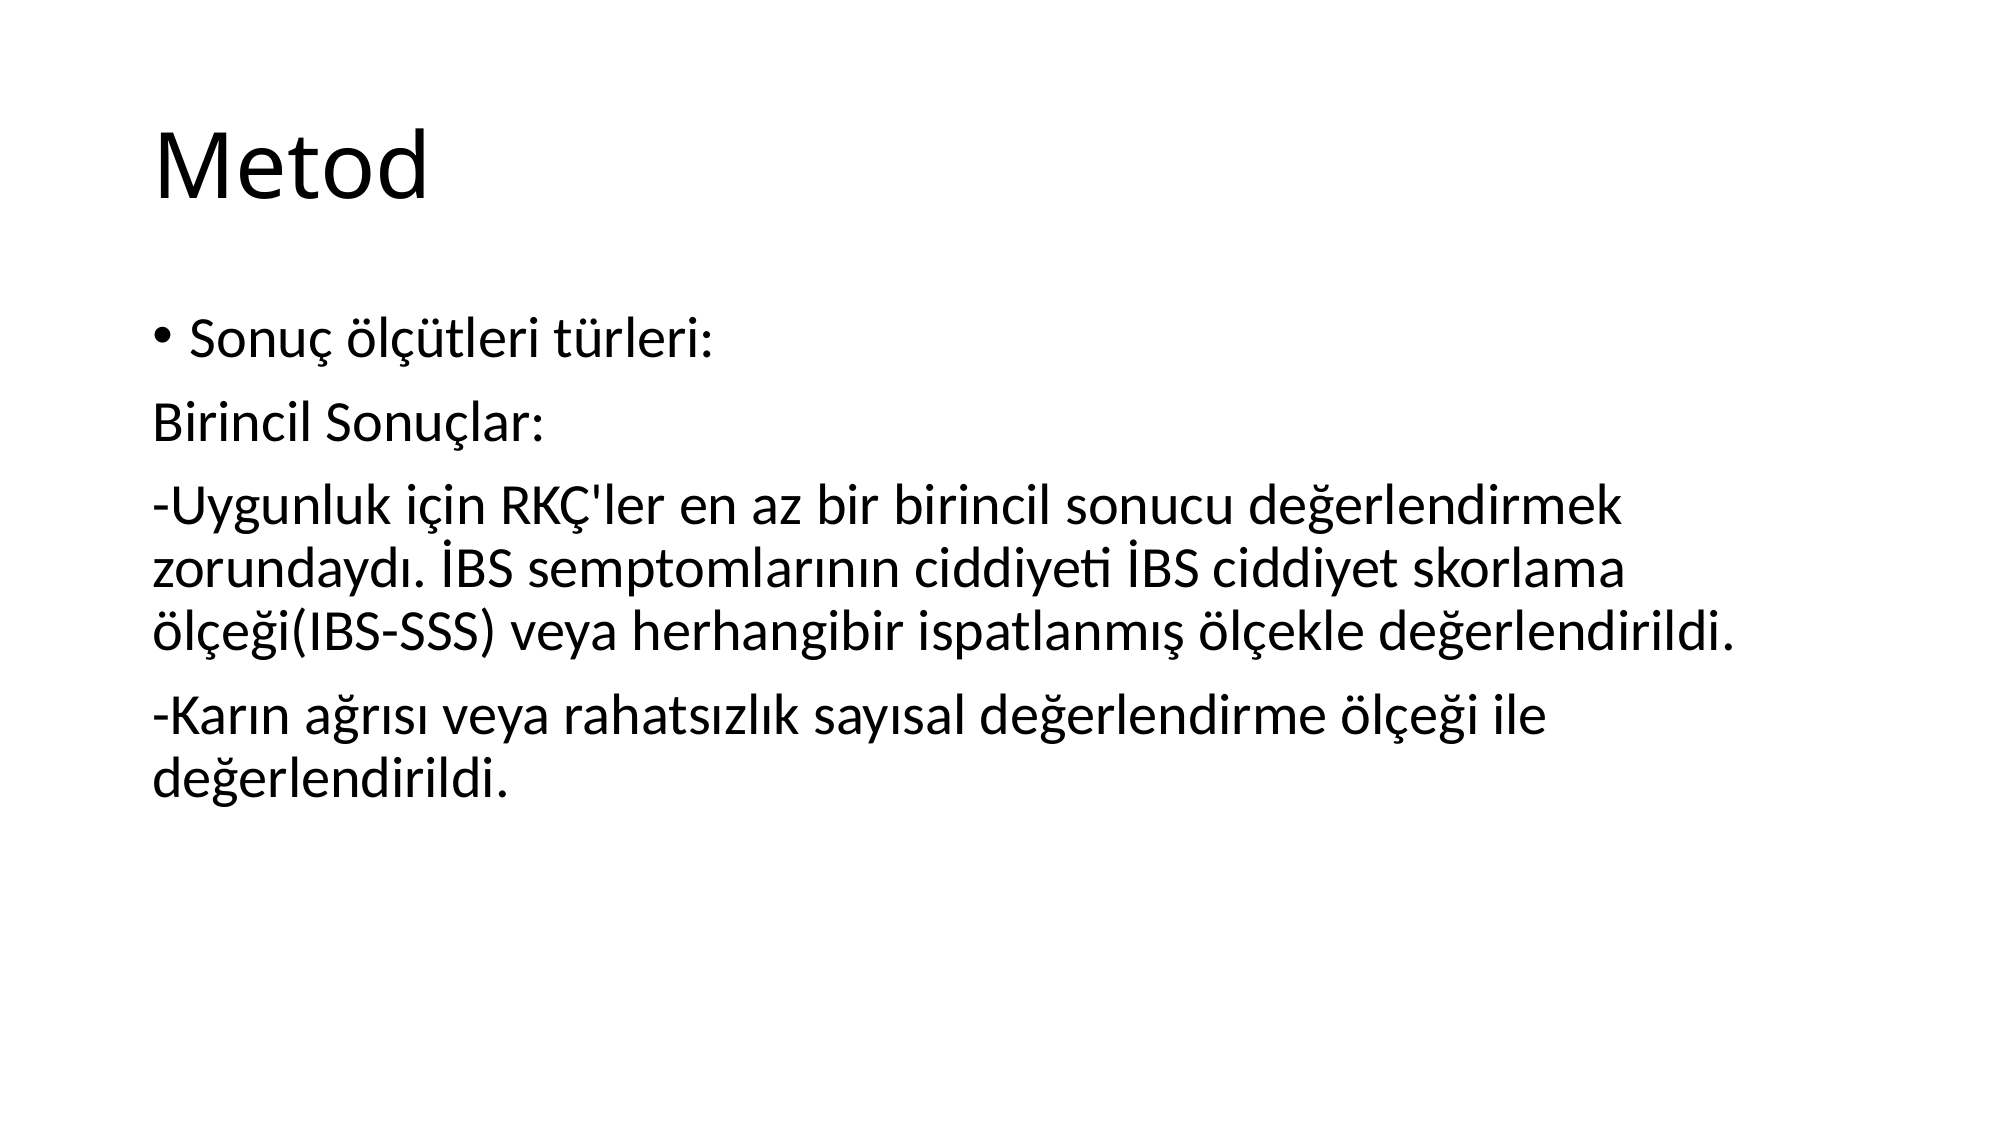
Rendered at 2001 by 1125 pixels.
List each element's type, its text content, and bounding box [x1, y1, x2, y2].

title Metod [137, 59, 1863, 278]
list Sonuç ölçütleri türleri: Birincil Sonuçlar: -Uygunluk için RKÇ'ler en az bir birincil sonucu değerlendirmek zorundaydı. İBS semptomlarının ciddiyeti İBS ciddiyet skorlama ölçeği(IBS-SSS) veya herhangibir ispatlanmış ölçekle değerlendirildi. -Karın ağrısı veya rahatsızlık sayısal değerlendirme ölçeği ile değerlendirildi. [137, 299, 1863, 1014]
